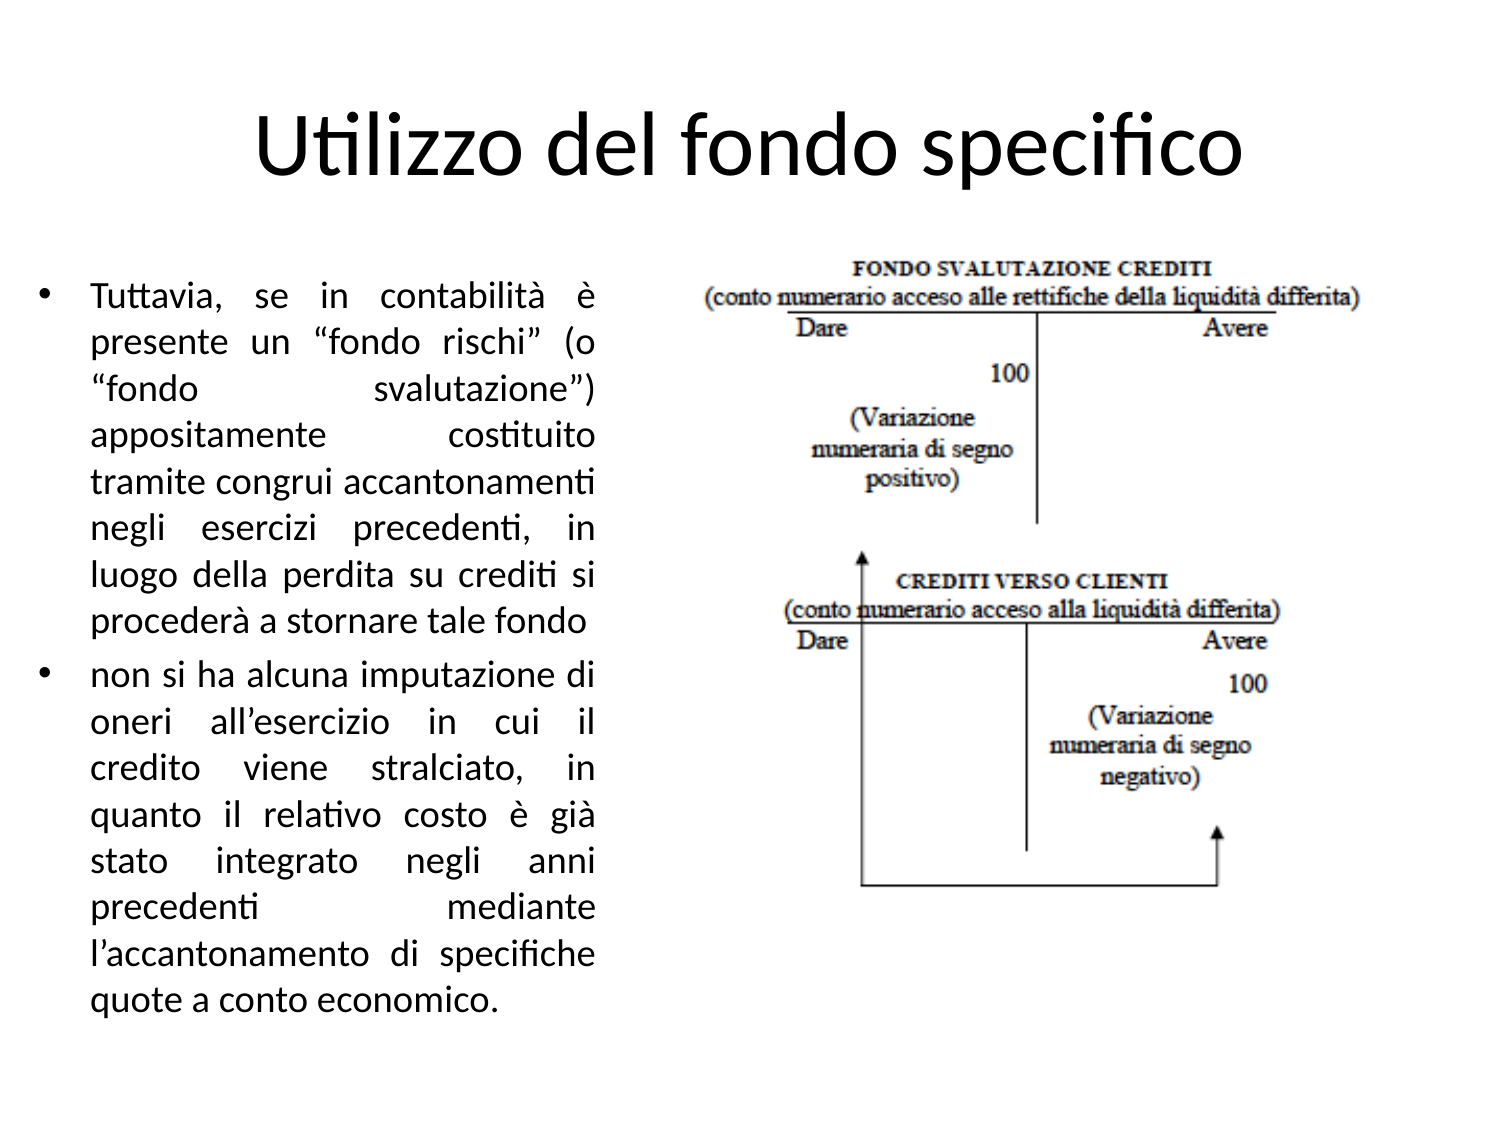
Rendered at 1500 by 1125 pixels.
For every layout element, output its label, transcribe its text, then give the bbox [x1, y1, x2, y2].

picture [694, 217, 1398, 981]
list Tuttavia, se in contabilità è presente un “fondo rischi” (o “fondo svalutazione”) appositamente costituito tramite congrui accantonamenti negli esercizi precedenti, in luogo della perdita su crediti si procederà a stornare tale fondo non si ha alcuna imputazione di oneri all’esercizio in cui il credito viene stralciato, in quanto il relativo costo è già stato integrato negli anni precedenti mediante l’accantonamento di specifiche quote a conto economico. [23, 262, 612, 1067]
title Utilizzo del fondo specifico [75, 45, 1425, 233]
